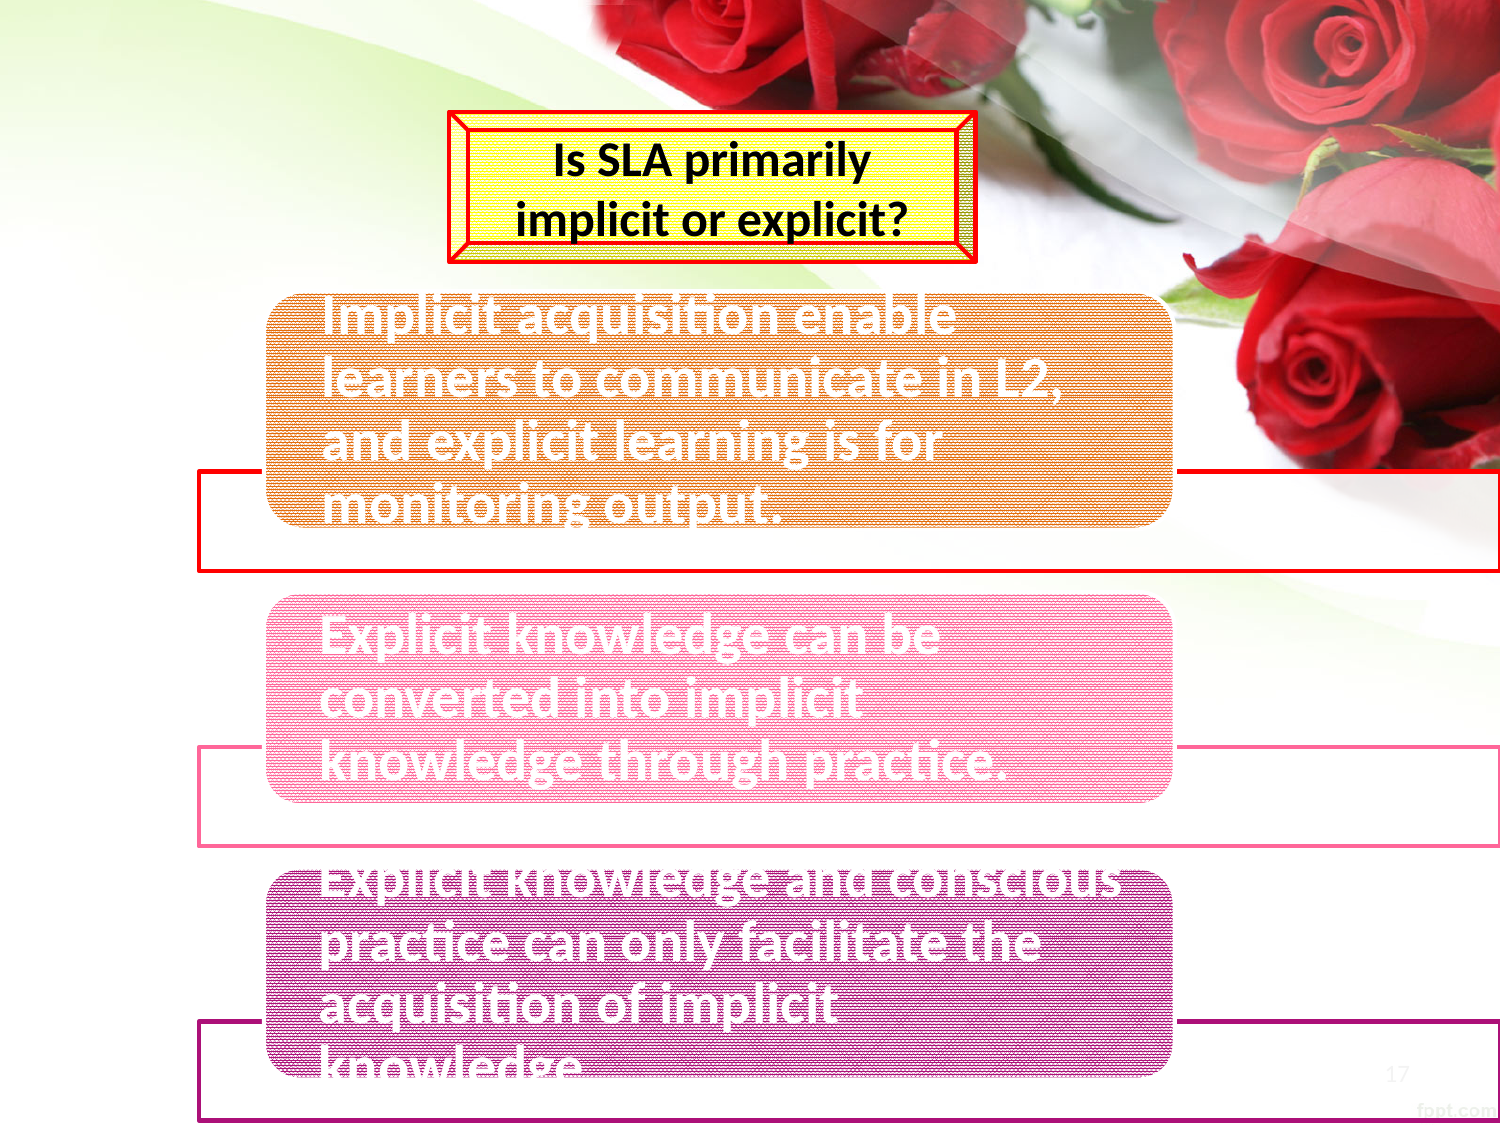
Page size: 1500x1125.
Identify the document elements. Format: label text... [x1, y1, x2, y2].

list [198, 286, 1500, 1125]
picture [0, 0, 1500, 1125]
text_box Is SLA primarily implicit or explicit? [447, 110, 978, 264]
